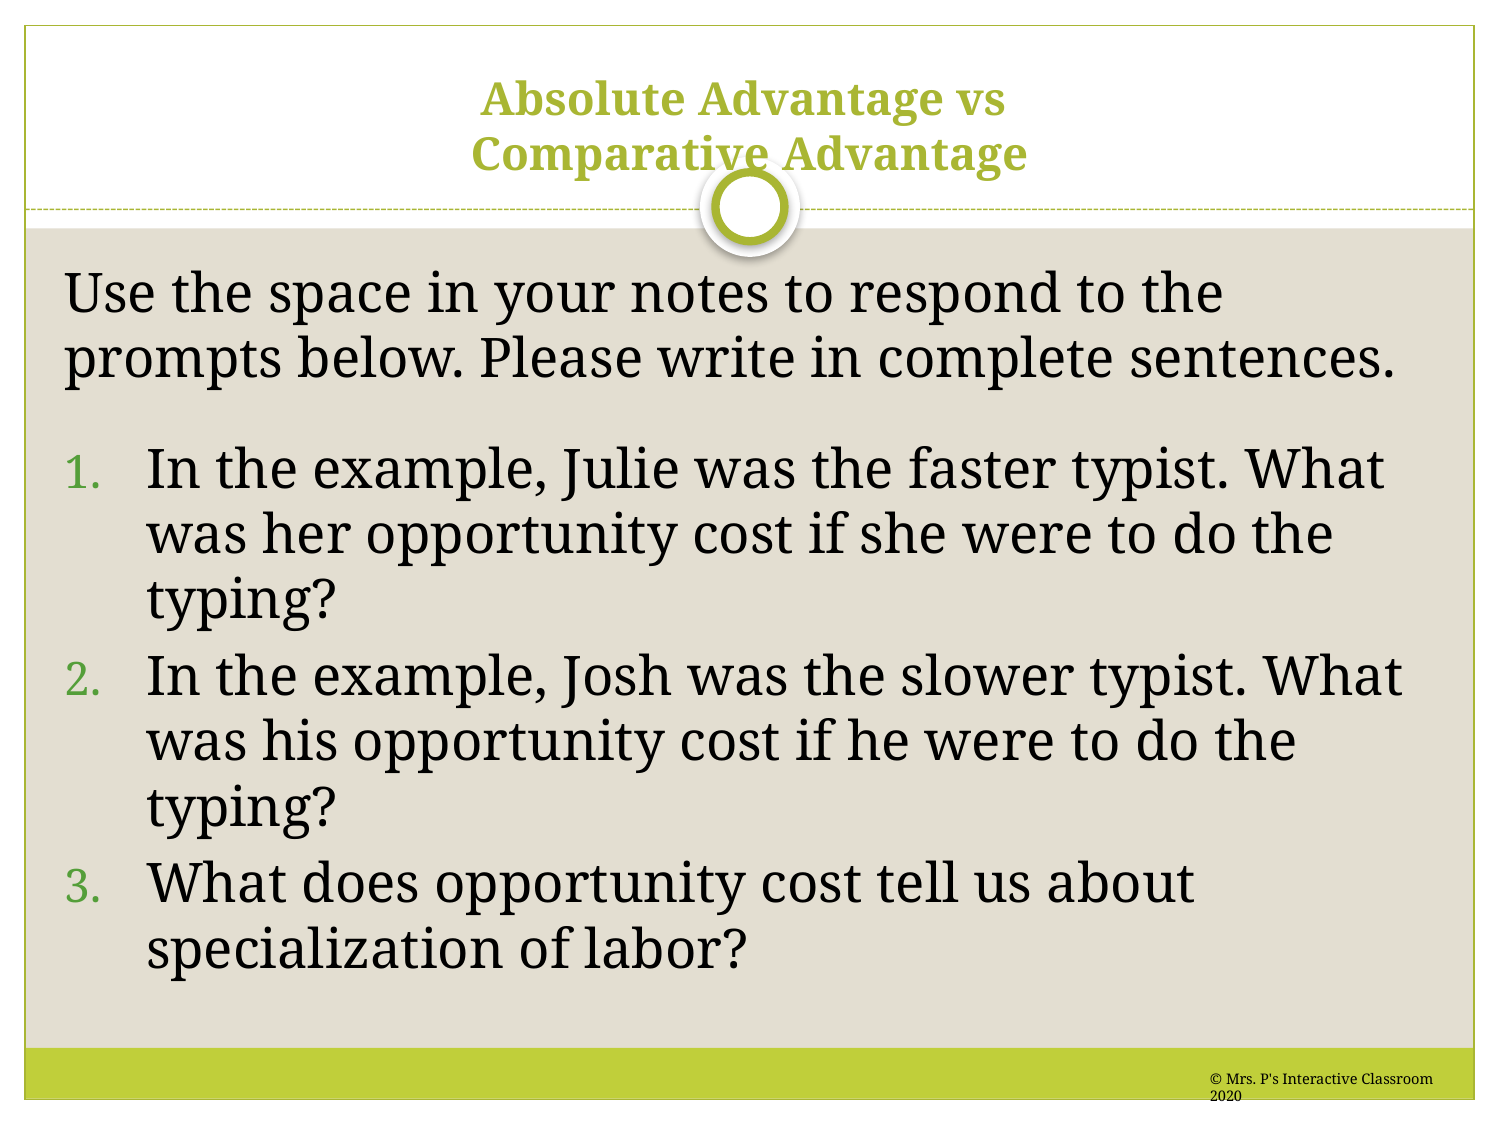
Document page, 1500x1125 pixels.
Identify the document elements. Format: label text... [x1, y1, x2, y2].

list Use the space in your notes to respond to the prompts below. Please write in complete sentences. In the example, Julie was the faster typist. What was her opportunity cost if she were to do the typing? In the example, Josh was the slower typist. What was his opportunity cost if he were to do the typing? What does opportunity cost tell us about specialization of labor? [49, 250, 1445, 1001]
footer © Mrs. P's Interactive Classroom 2020 [1195, 1062, 1477, 1125]
title Absolute Advantage vs Comparative Advantage [49, 62, 1450, 187]
